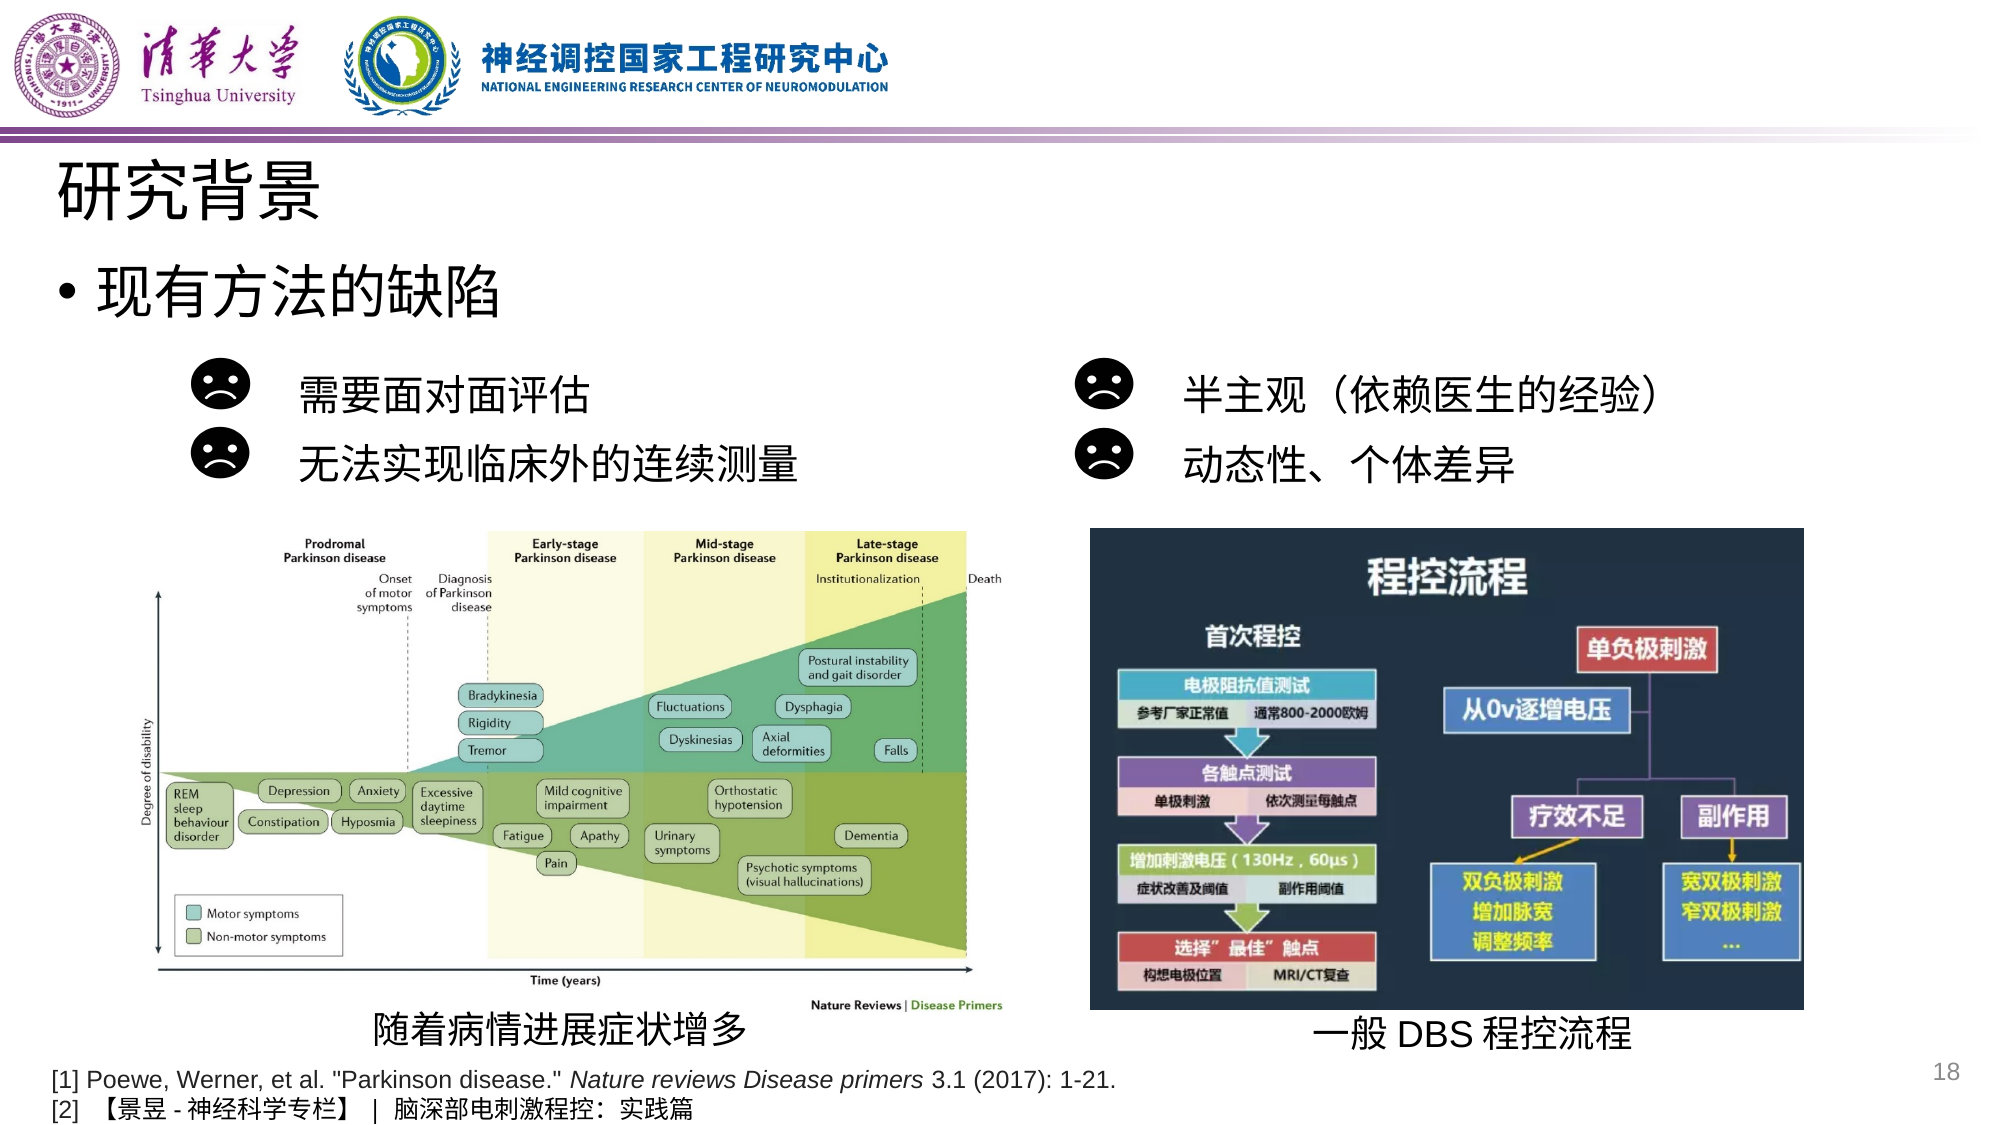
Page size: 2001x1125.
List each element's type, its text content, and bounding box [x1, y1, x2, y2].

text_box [1067, 421, 1721, 486]
title 研究背景 [41, 154, 1956, 238]
picture [135, 20, 303, 106]
picture [12, 8, 124, 119]
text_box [183, 351, 838, 416]
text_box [1067, 351, 1766, 416]
list 现有方法的缺陷 [43, 255, 906, 1056]
picture [140, 531, 1003, 1012]
text_box 随着病情进展症状增多 [357, 1012, 763, 1056]
slide_number 18 [1909, 1040, 1976, 1101]
text_box 一般DBS程控流程 [1298, 1010, 1648, 1063]
picture [333, 1, 894, 126]
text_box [183, 420, 913, 485]
picture [1090, 528, 1804, 1010]
text_box [1] Poewe, Werner, et al. "Parkinson disease." Nature reviews Disease primers 3.1 (2017): 1-21. [2] 【景昱-神经科学专栏】| 脑深部电刺激程控：实践篇 [36, 1056, 1615, 1125]
